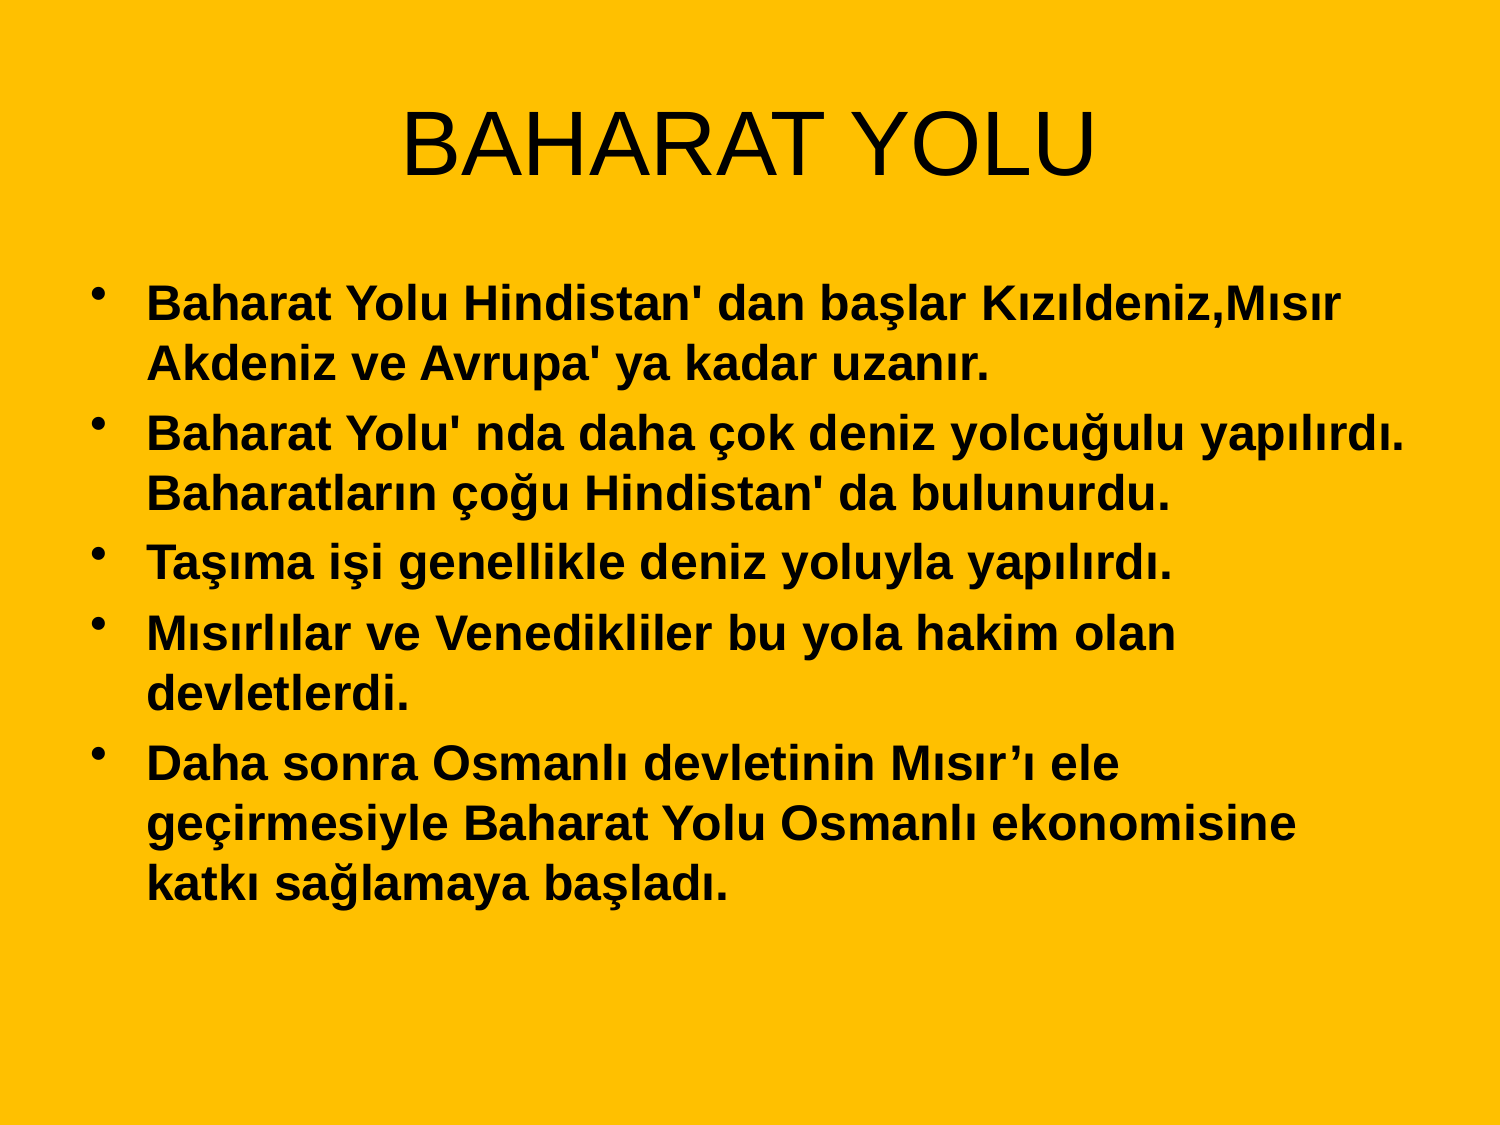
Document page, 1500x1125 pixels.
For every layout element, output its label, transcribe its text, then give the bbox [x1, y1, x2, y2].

list Baharat Yolu Hindistan' dan başlar Kızıldeniz,Mısır Akdeniz ve Avrupa' ya kadar uzanır. Baharat Yolu' nda daha çok deniz yolcuğulu yapılırdı. Baharatların çoğu Hindistan' da bulunurdu. Taşıma işi genellikle deniz yoluyla yapılırdı. Mısırlılar ve Venedikliler bu yola hakim olan devletlerdi. Daha sonra Osmanlı devletinin Mısır’ı ele geçirmesiyle Baharat Yolu Osmanlı ekonomisine katkı sağlamaya başladı. [75, 262, 1425, 1005]
title BAHARAT YOLU [75, 45, 1425, 233]
